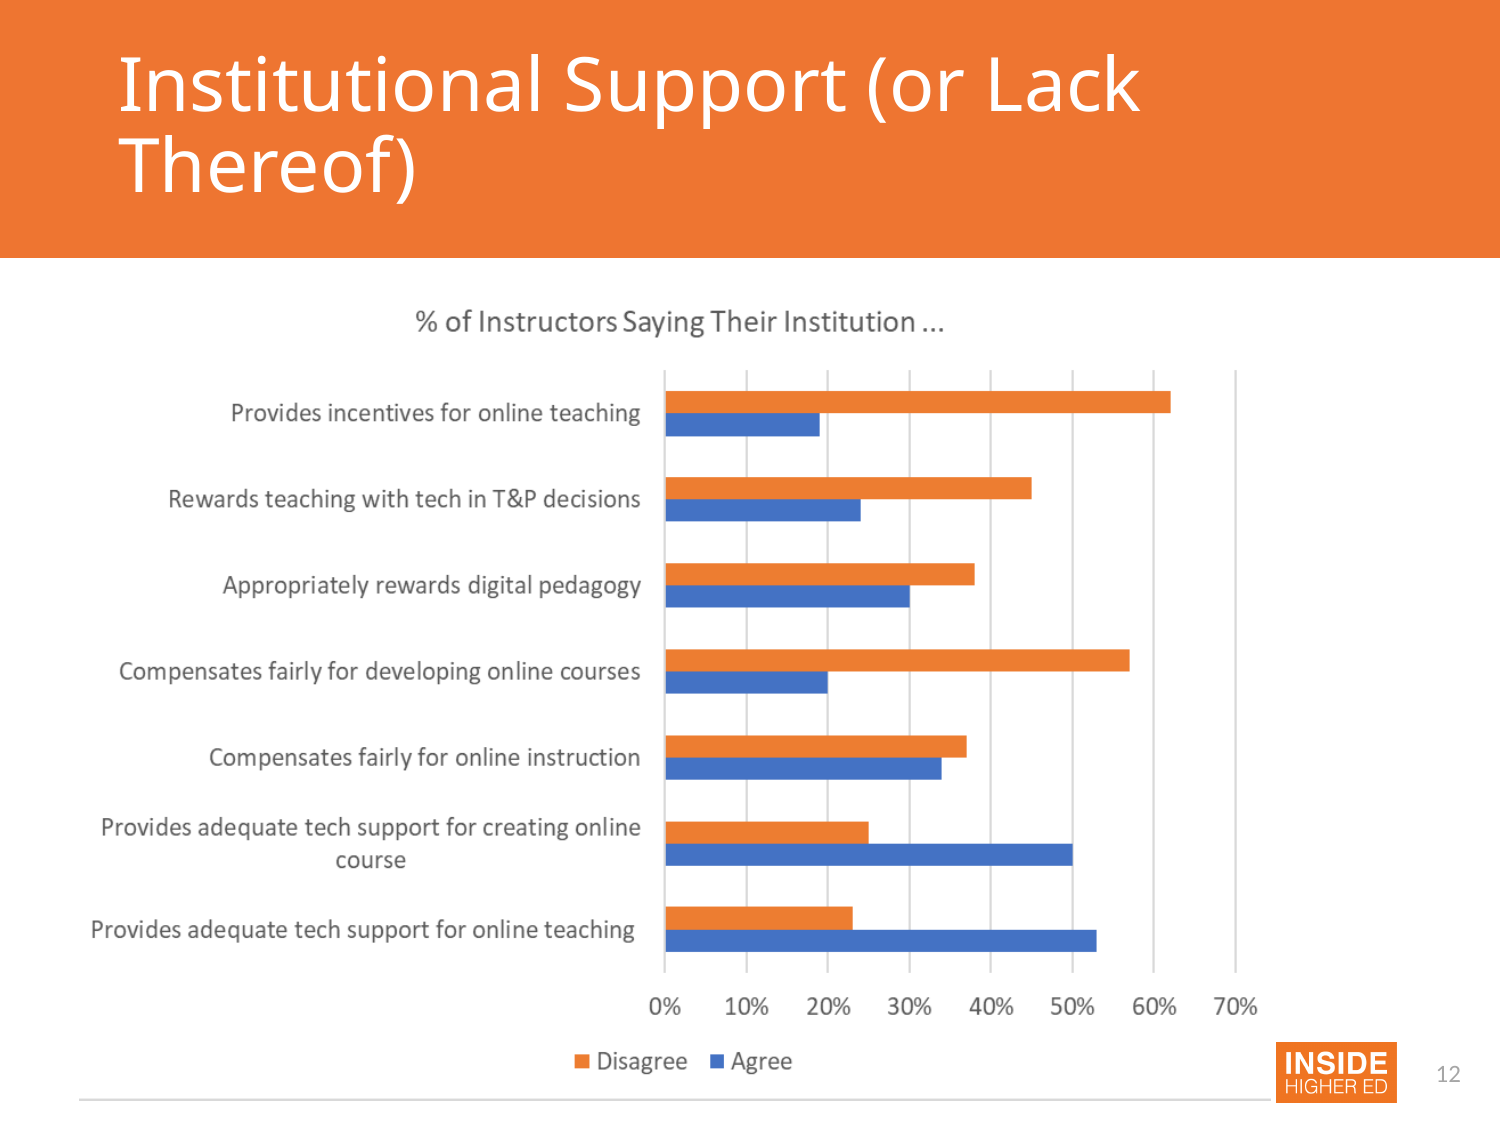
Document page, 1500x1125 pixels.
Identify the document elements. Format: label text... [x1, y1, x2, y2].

picture [1276, 1042, 1397, 1103]
title Institutional Support (or Lack Thereof) [103, 0, 1397, 256]
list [79, 290, 1271, 1101]
